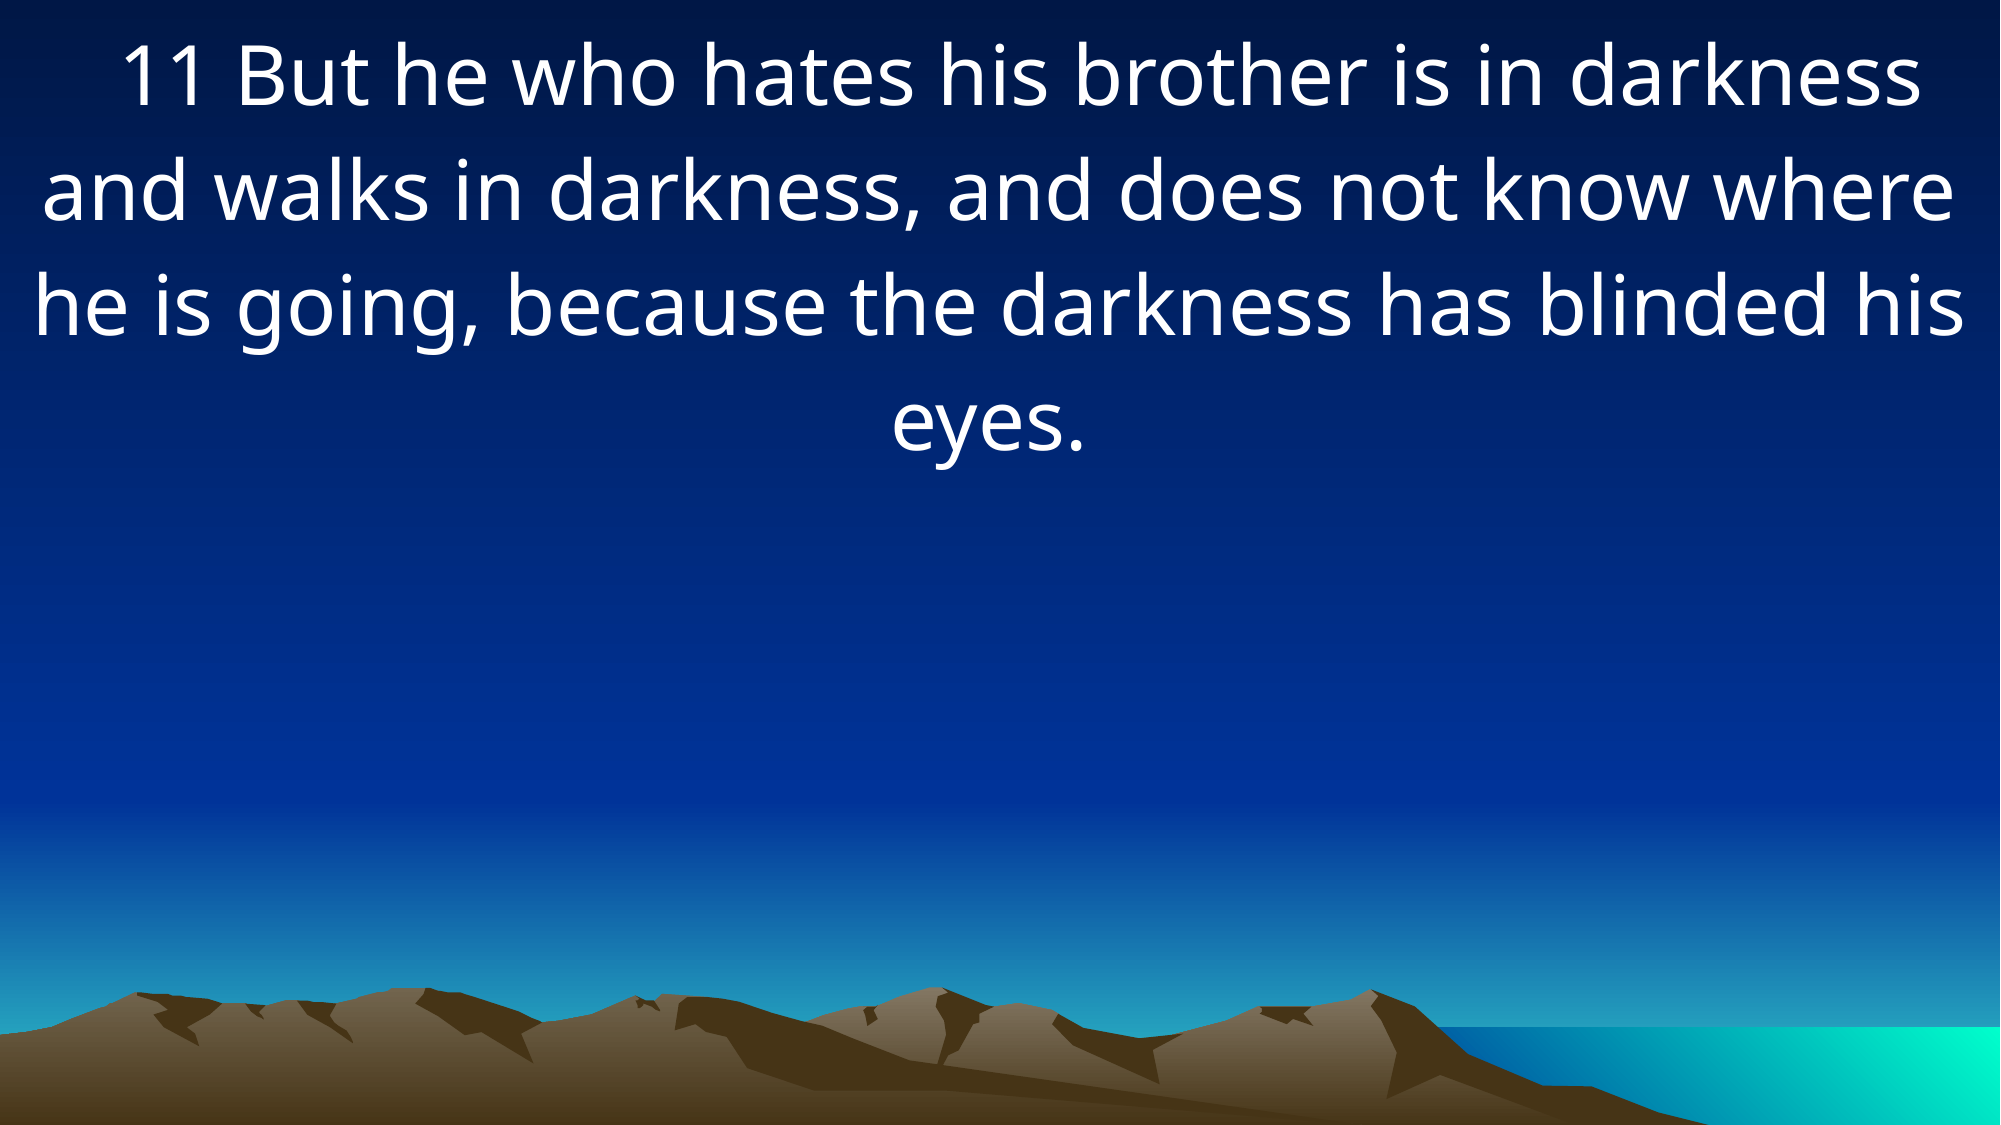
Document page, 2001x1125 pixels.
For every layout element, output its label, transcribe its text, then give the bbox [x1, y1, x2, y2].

text_box 11 But he who hates his brother is in darkness and walks in darkness, and does not know where he is going, because the darkness has blinded his eyes. [0, 0, 2000, 988]
